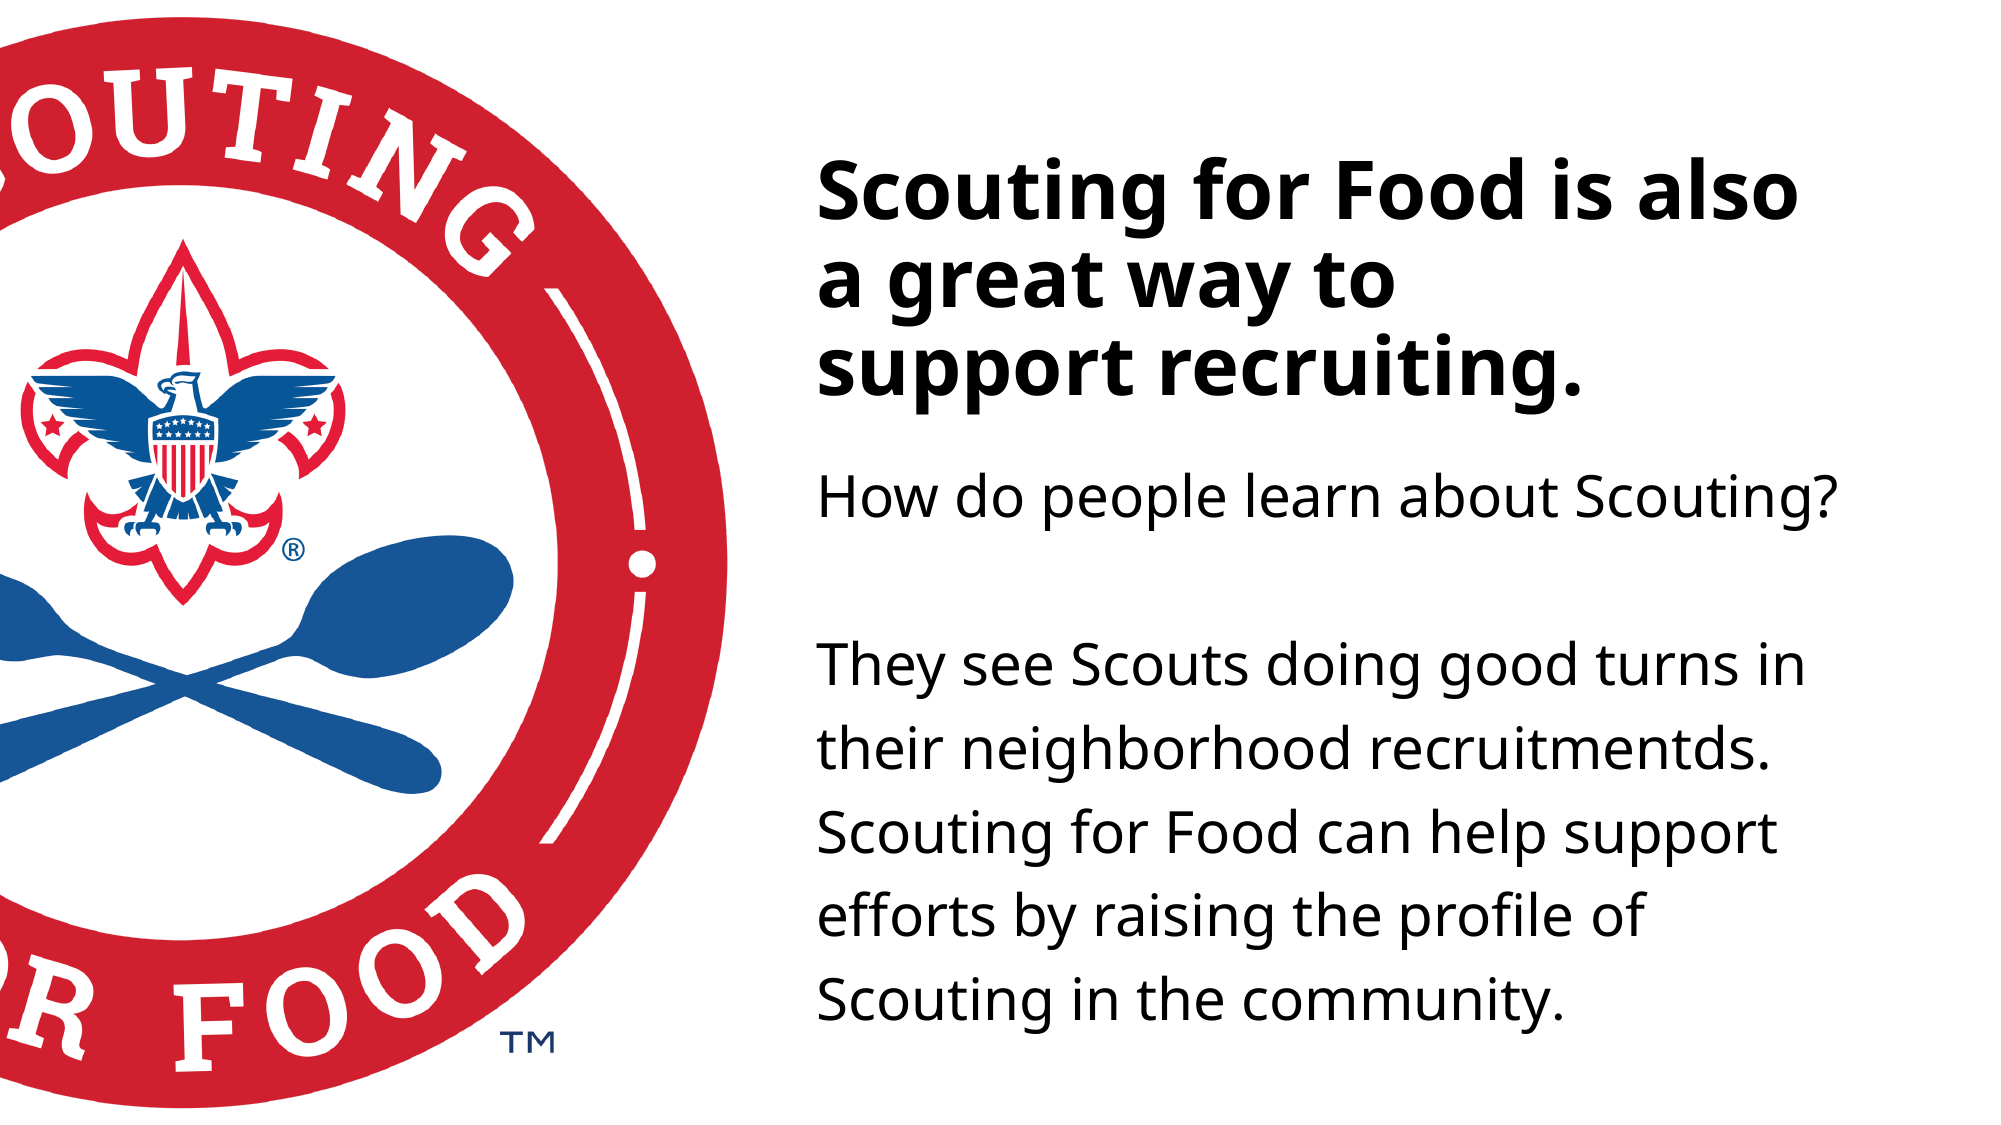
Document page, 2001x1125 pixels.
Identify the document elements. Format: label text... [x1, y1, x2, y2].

list Scouting for Food is also a great way to support recruiting. How do people learn about Scouting? They see Scouts doing good turns in their neighborhood recruitmentds. Scouting for Food can help support efforts by raising the profile of Scouting in the community. [839, 132, 1856, 1049]
picture [0, 0, 839, 1125]
